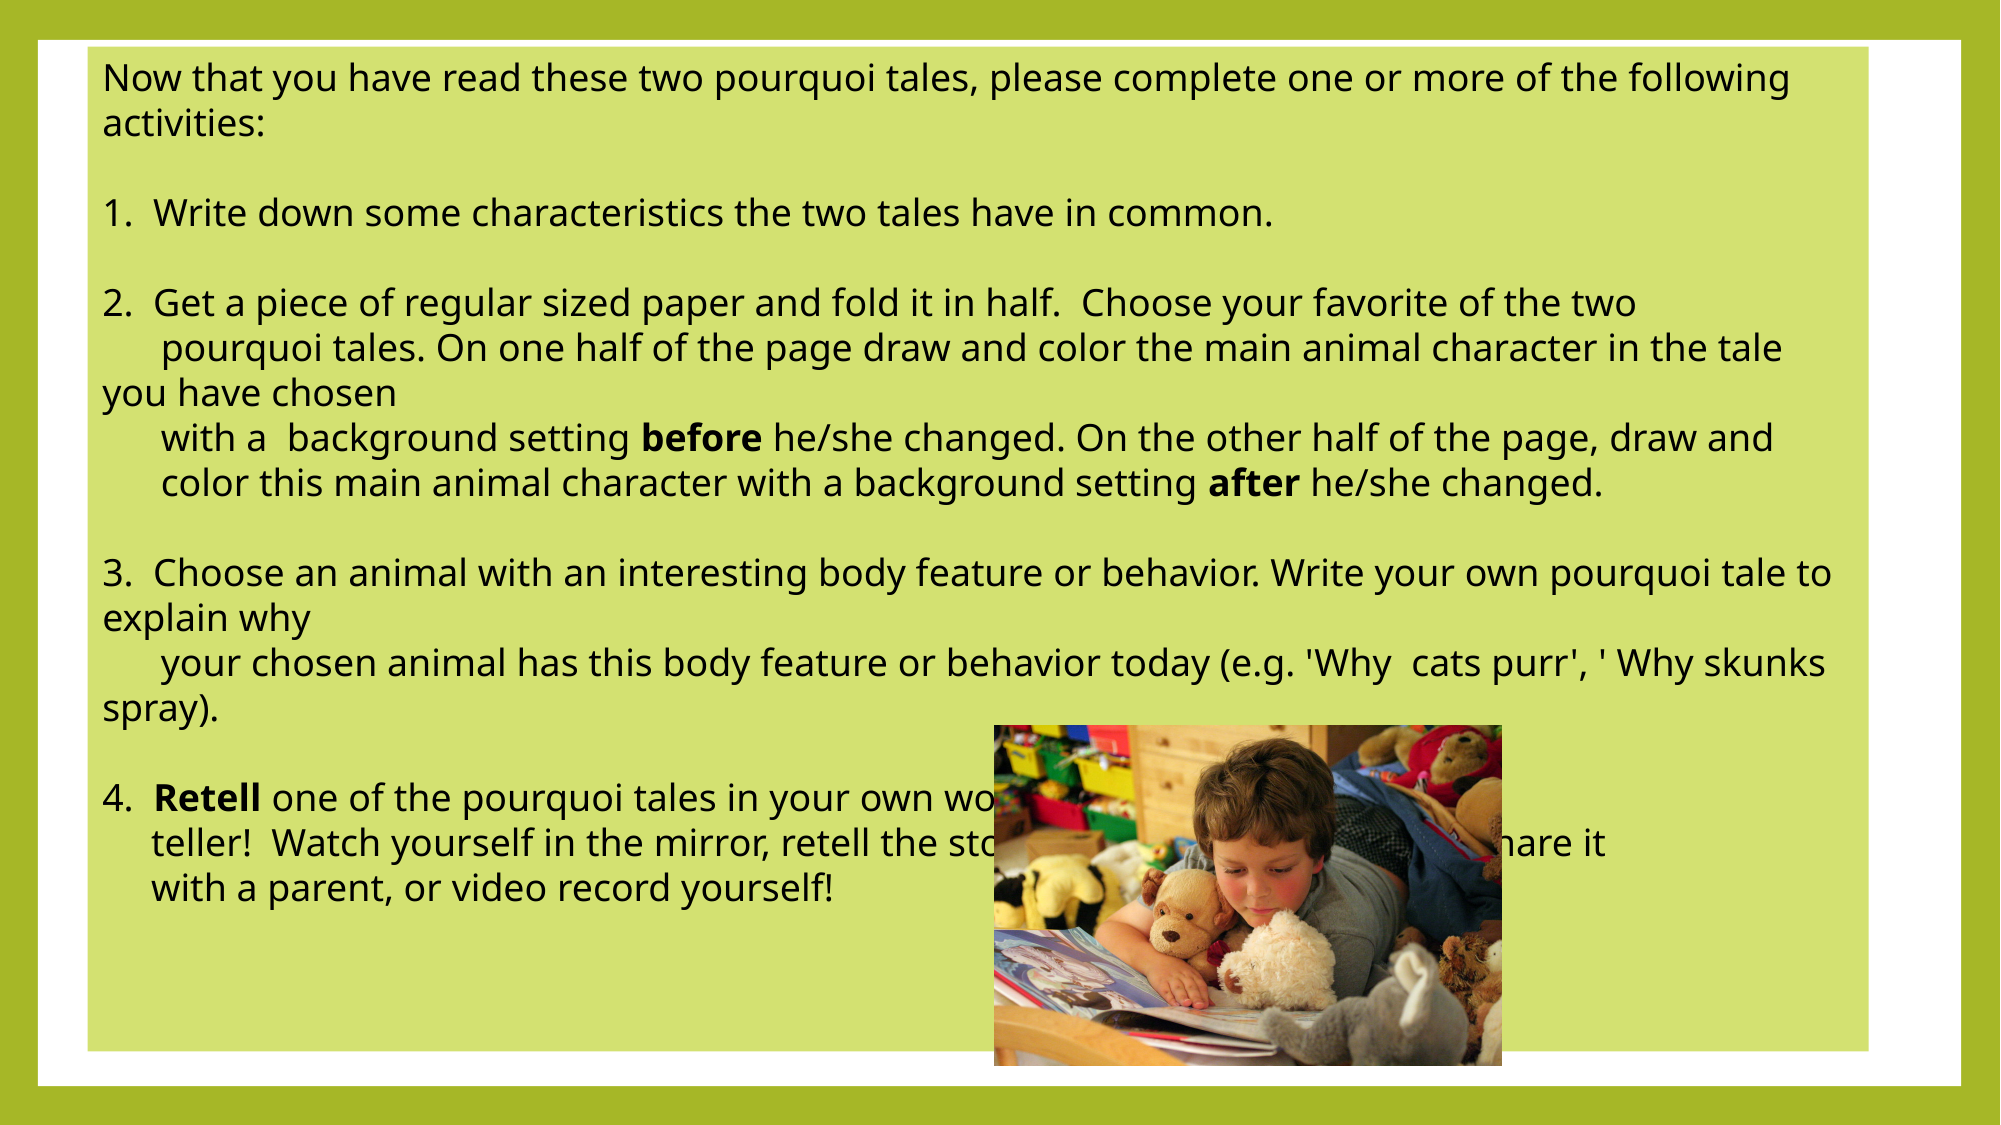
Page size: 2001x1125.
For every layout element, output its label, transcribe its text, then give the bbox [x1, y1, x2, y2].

text_box Now that you have read these two pourquoi tales, please complete one or more of the following activities: 1. Write down some characteristics the two tales have in common. 2. Get a piece of regular sized paper and fold it in half. Choose your favorite of the two pourquoi tales. On one half of the page draw and color the main animal character in the tale you have chosen with a background setting before he/she changed. On the other half of the page, draw and color this main animal character with a background setting after he/she changed. 3. Choose an animal with an interesting body feature or behavior. Write your own pourquoi tale to explain why your chosen animal has this body feature or behavior today (e.g. 'Why cats purr', ' Why skunks spray). 4. Retell one of the pourquoi tales in your own words. Be an animated story teller! Watch yourself in the mirror, retell the story to your stuffed animals, share it with a parent, or video record yourself! [87, 46, 1869, 1052]
picture [993, 725, 1502, 1066]
text_box [805, 1056, 1256, 1109]
